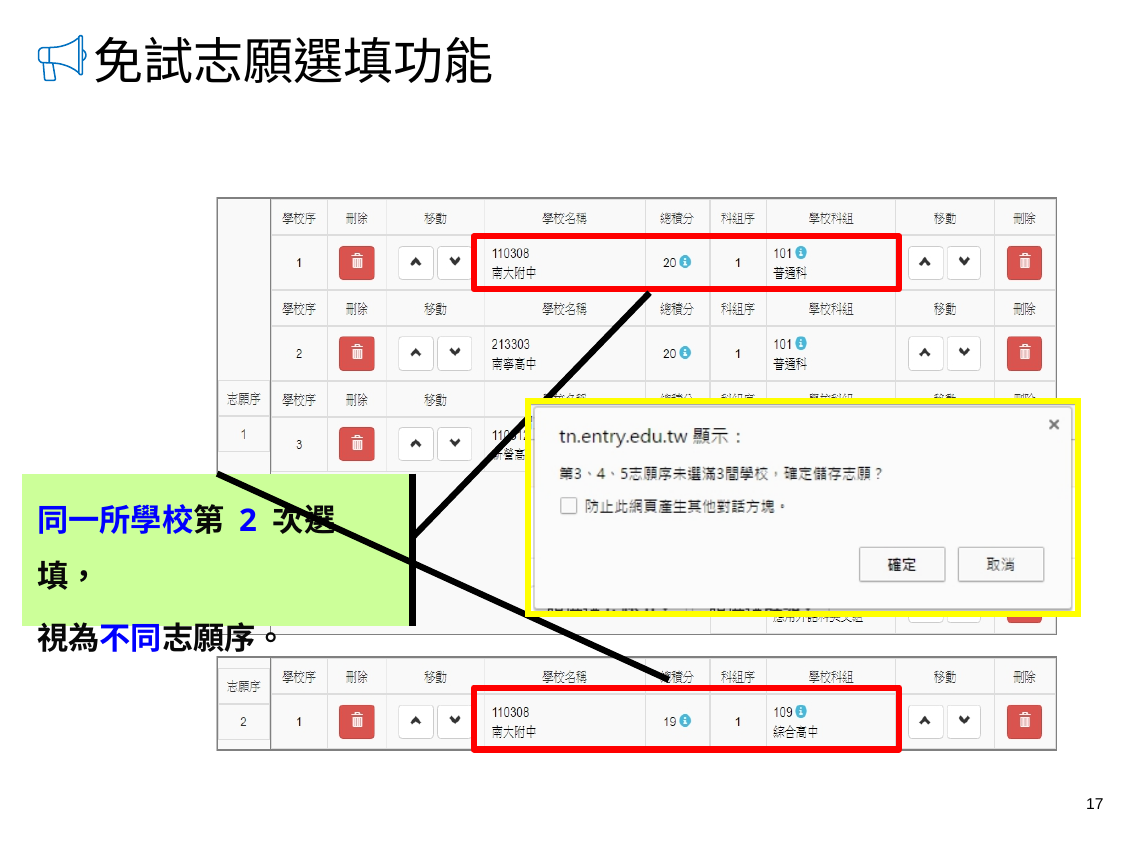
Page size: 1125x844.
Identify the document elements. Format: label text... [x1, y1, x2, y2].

text_box 同一所學校第 2 次選填， 視為不同志願序。 [22, 474, 202, 626]
slide_number 17 [1051, 779, 1119, 844]
text_box 免試志願選填功能 [79, 22, 899, 94]
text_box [38, 35, 87, 81]
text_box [411, 549, 669, 681]
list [207, 178, 1069, 758]
picture [531, 403, 1076, 611]
